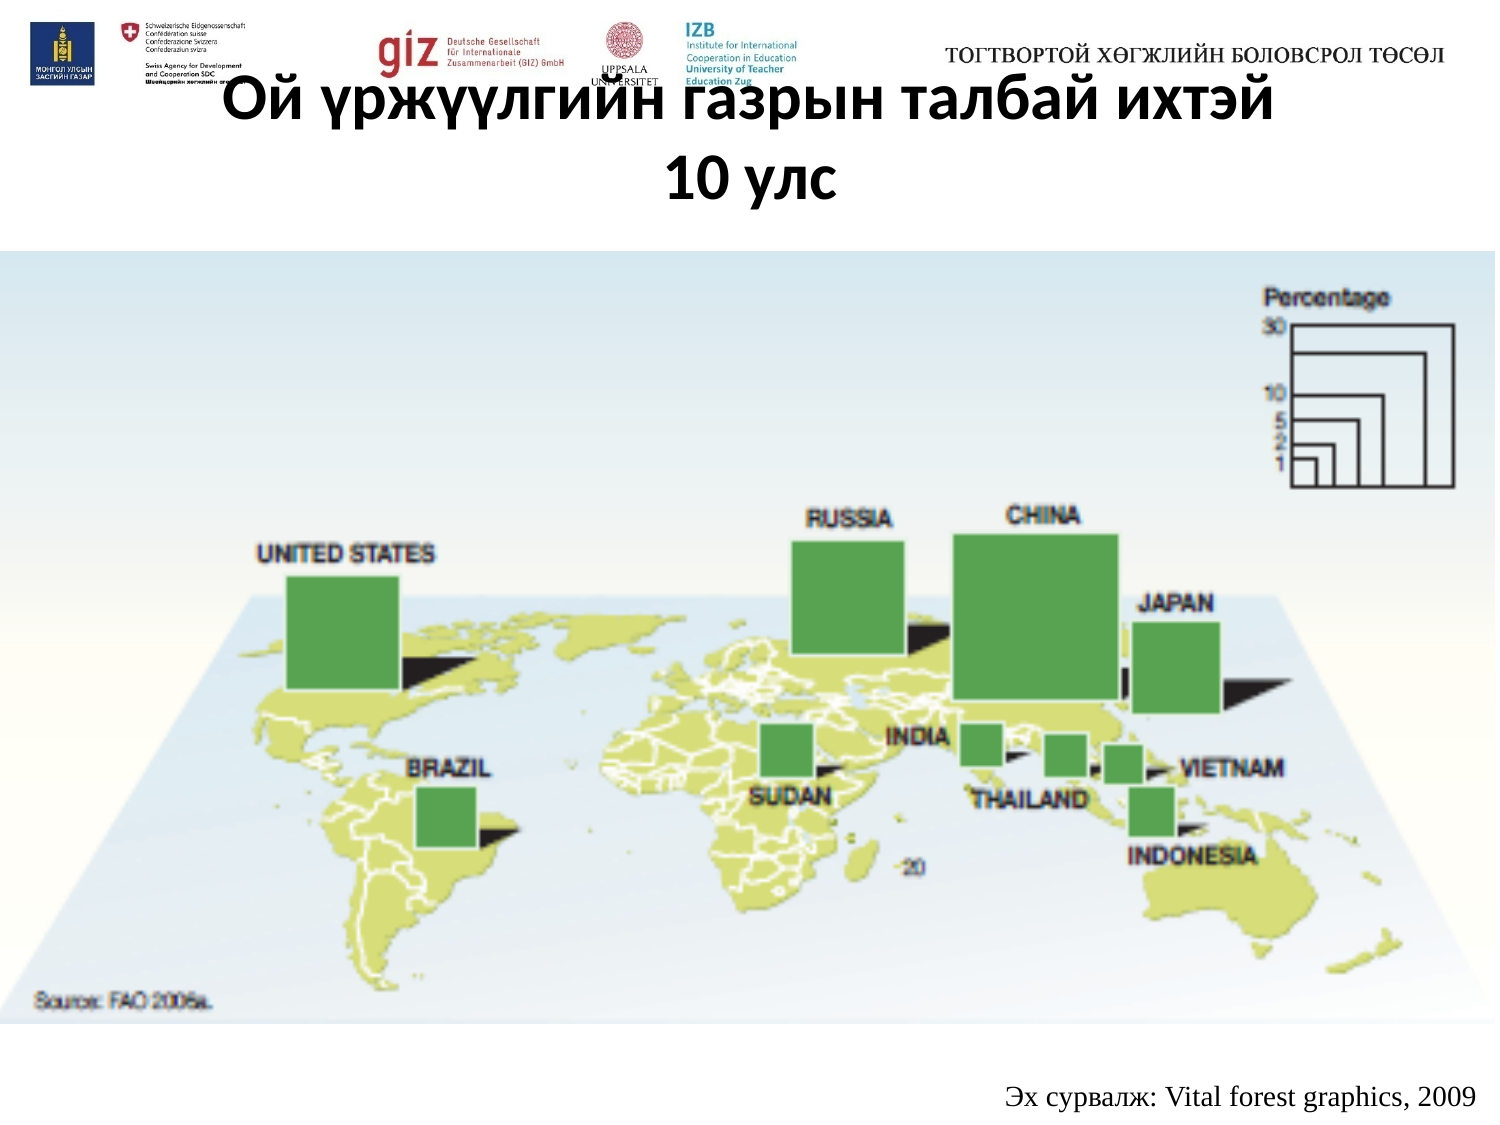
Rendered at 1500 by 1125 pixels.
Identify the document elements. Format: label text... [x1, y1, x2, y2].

title Ой үржүүлгийн газрын талбай ихтэй 10 улс [75, 45, 1425, 233]
text_box Эх сурвалж: Vital forest graphics, 2009 [206, 1060, 1492, 1125]
picture [0, 0, 1500, 1125]
